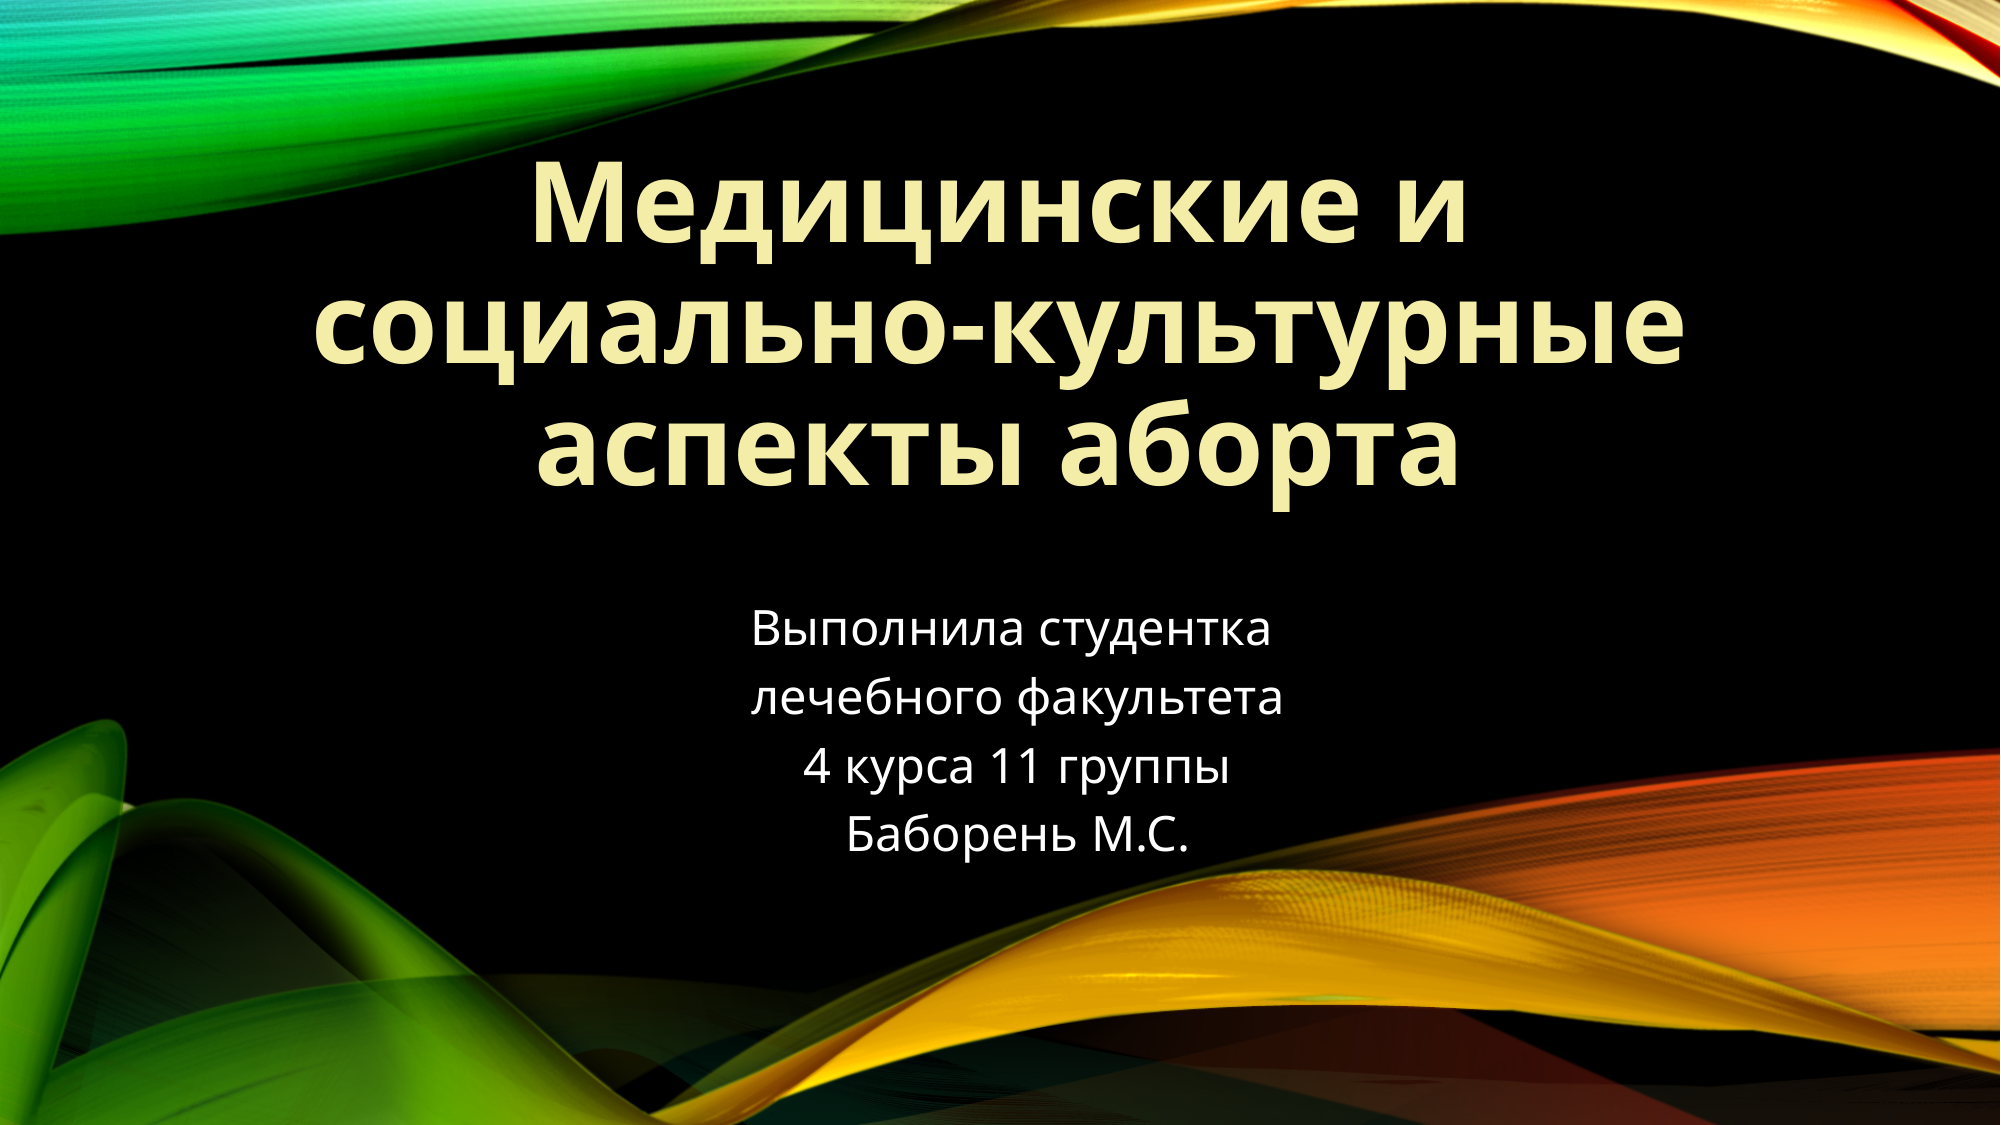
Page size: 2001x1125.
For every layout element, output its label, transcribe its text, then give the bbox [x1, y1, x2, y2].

title Медицинские и социально-культурные аспекты аборта [225, 352, 1775, 595]
picture [0, 717, 2000, 1125]
picture [0, 0, 2000, 237]
subtitle Выполнила студентка лечебного факультета 4 курса 11 группы Баборень М.С. [225, 595, 1811, 873]
